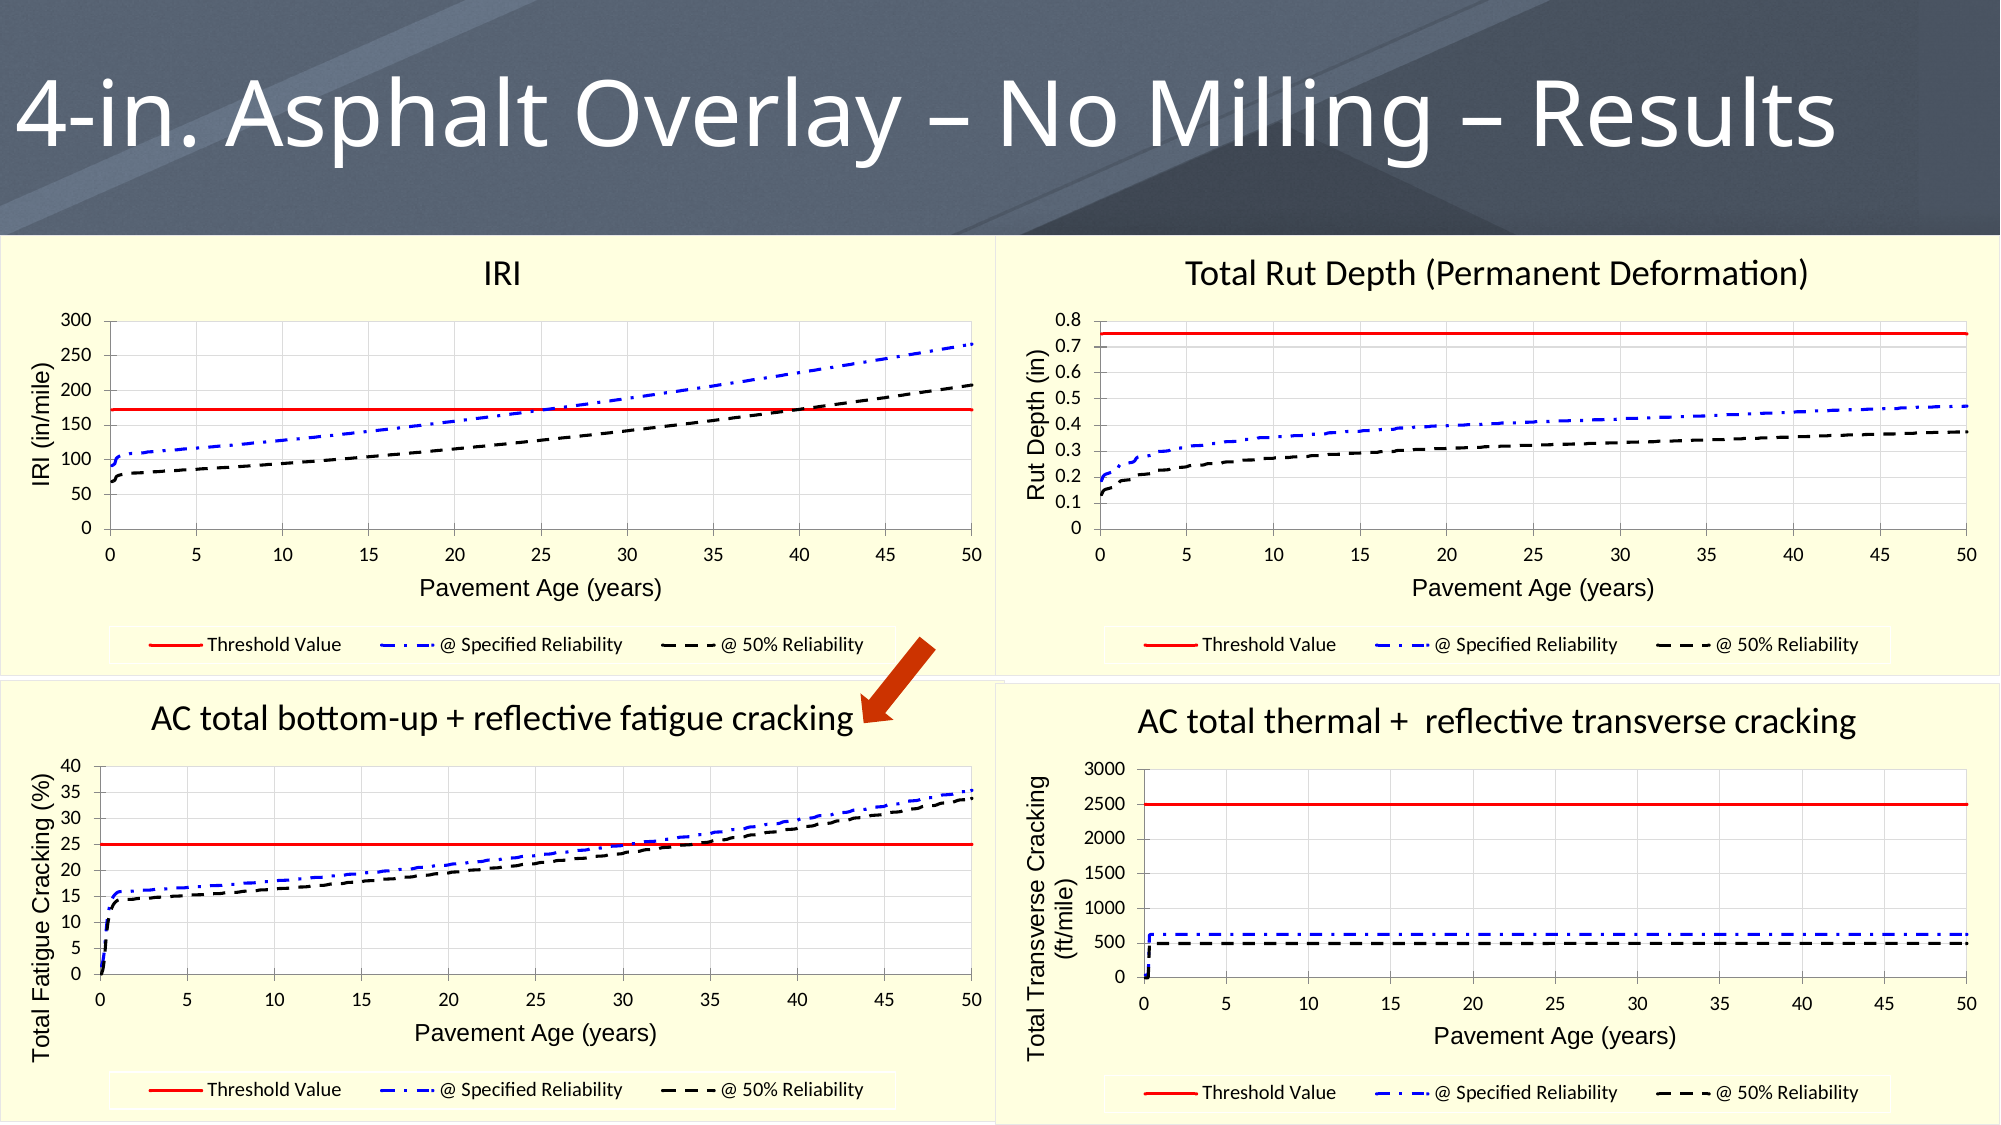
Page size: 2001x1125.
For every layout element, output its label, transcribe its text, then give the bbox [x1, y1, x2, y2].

title 4-in. Asphalt Overlay – No Milling – Results [0, 0, 2000, 234]
picture [0, 234, 2000, 677]
picture [0, 679, 2000, 1125]
